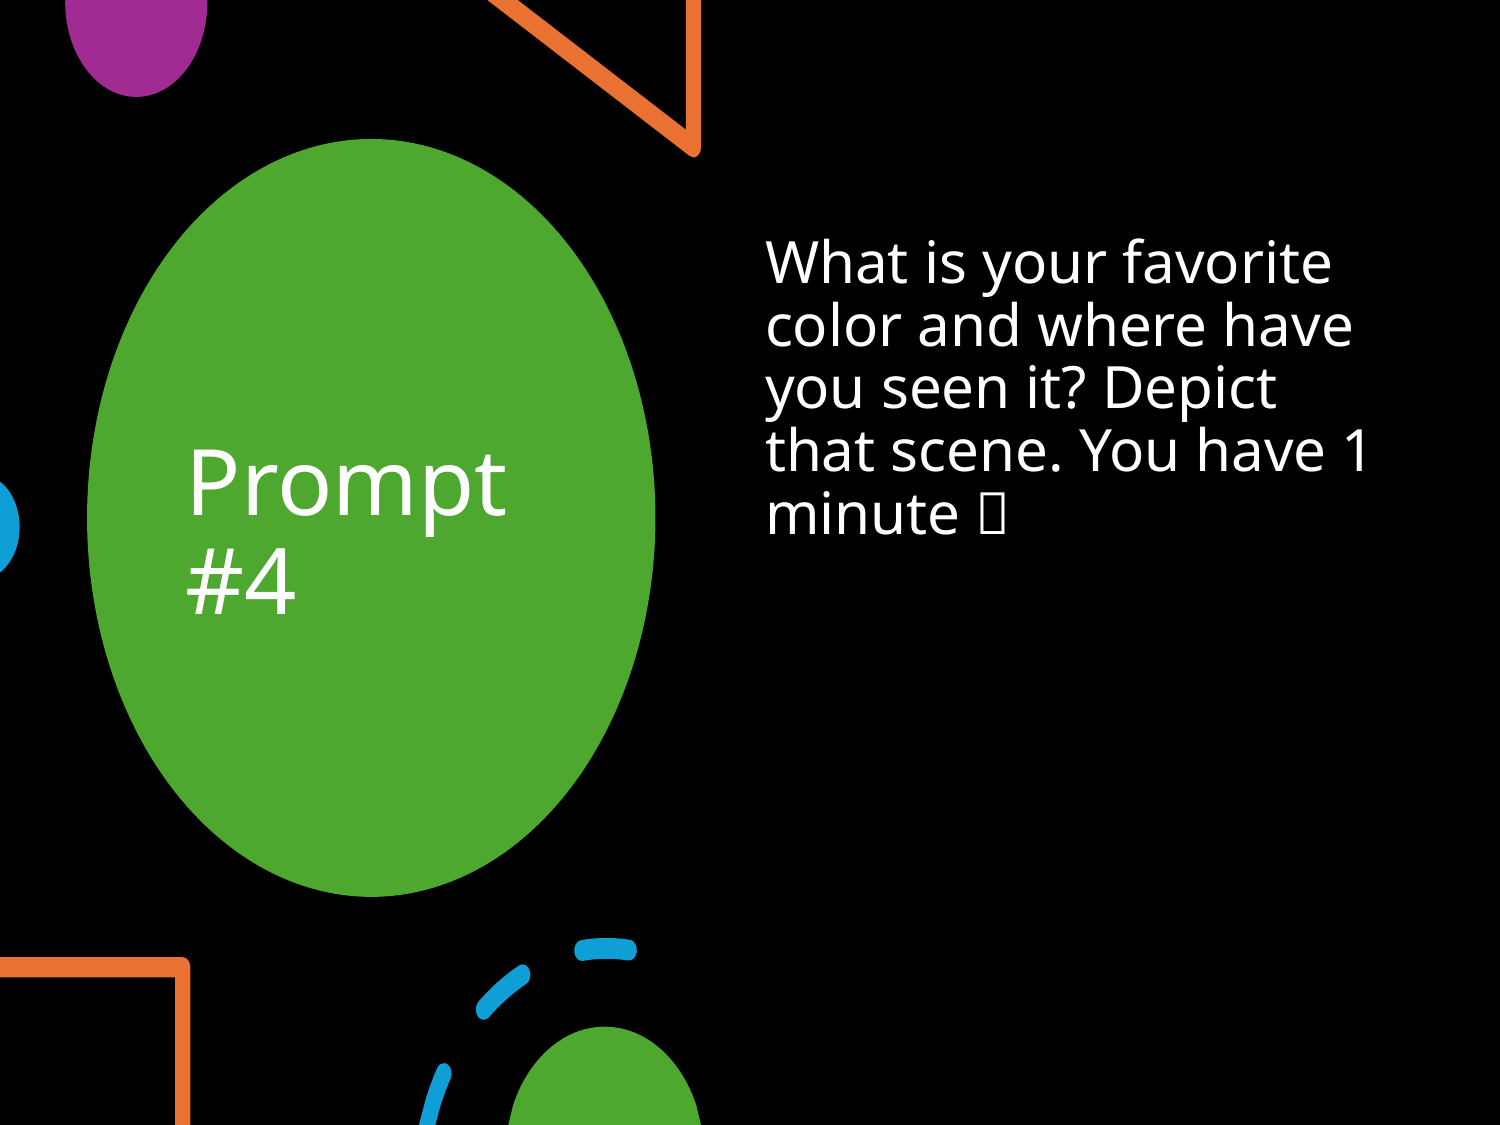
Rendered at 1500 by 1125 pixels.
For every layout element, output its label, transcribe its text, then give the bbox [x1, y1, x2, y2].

text_box [211, 137, 531, 202]
text_box [418, 1063, 452, 1125]
title Prompt #4 [170, 202, 570, 870]
text_box [570, 244, 658, 792]
text_box [0, 957, 191, 1125]
text_box [574, 937, 637, 961]
text_box [506, 1025, 703, 1125]
text_box [475, 964, 531, 1020]
text_box [262, 870, 480, 899]
text_box [0, 0, 1500, 1125]
text_box [63, 0, 209, 99]
text_box [85, 247, 170, 789]
list What is your favorite color and where have you seen it? Depict that scene. You have 1 minute  [750, 134, 1397, 937]
text_box [487, 0, 702, 158]
text_box [0, 479, 22, 575]
